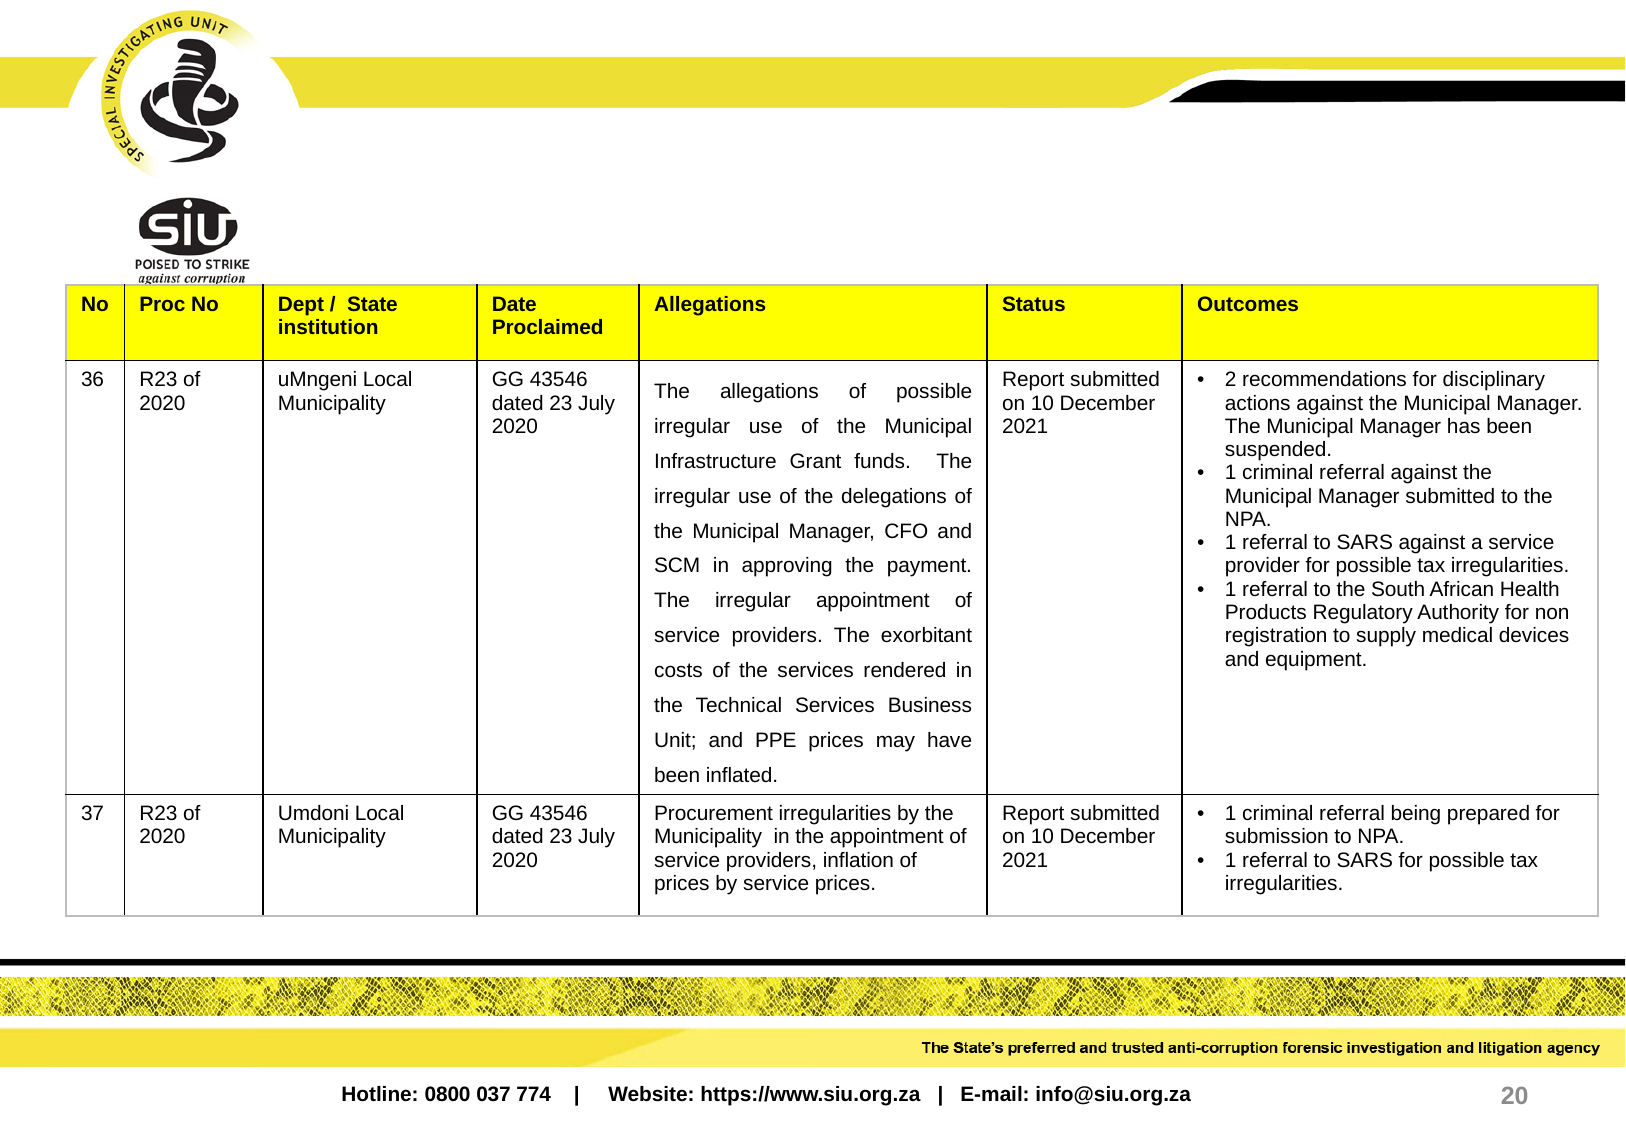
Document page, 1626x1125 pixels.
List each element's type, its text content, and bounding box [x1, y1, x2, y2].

table_header Proc No [125, 286, 262, 360]
table_cell 2 recommendations for disciplinary actions against the Municipal Manager. The Municipal Manager has been suspended. 1 criminal referral against the Municipal Manager submitted to the NPA. 1 referral to SARS against a service provider for possible tax irregularities. 1 referral to the South African Health Products Regulatory Authority for non registration to supply medical devices and equipment. [1183, 361, 1597, 794]
table_header No [67, 286, 124, 360]
table_header Outcomes [1183, 286, 1597, 360]
table_cell 1 criminal referral being prepared for submission to NPA. 1 referral to SARS for possible tax irregularities. [1183, 795, 1597, 915]
table_header Allegations [640, 286, 986, 360]
table_header Date Proclaimed [478, 286, 638, 360]
table_cell The allegations of possible irregular use of the Municipal Infrastructure Grant funds. The irregular use of the delegations of the Municipal Manager, CFO and SCM in approving the payment. The irregular appointment of service providers. The exorbitant costs of the services rendered in the Technical Services Business Unit; and PPE prices may have been inflated. [640, 361, 986, 794]
table_cell Report submitted on 10 December 2021 [988, 361, 1181, 794]
table_cell R23 of 2020 [125, 795, 262, 915]
table_cell uMngeni Local Municipality [264, 361, 476, 794]
table_cell Report submitted on 10 December 2021 [988, 795, 1181, 915]
table_cell 36 [67, 361, 124, 794]
table_cell 37 [67, 795, 124, 915]
table_cell GG 43546 dated 23 July 2020 [478, 795, 638, 915]
picture [0, 0, 1626, 1125]
table_cell Procurement irregularities by the Municipality in the appointment of service providers, inflation of prices by service prices. [640, 795, 986, 915]
slide_number 20 [1441, 1064, 1544, 1125]
table_header Dept / State institution [264, 286, 476, 360]
text_box Hotline: 0800 037 774 | Website: https://www.siu.org.za | E-mail: info@siu.org.za [326, 1072, 1232, 1113]
table_header Status [988, 286, 1181, 360]
table_cell GG 43546 dated 23 July 2020 [478, 361, 638, 794]
table_cell Umdoni Local Municipality [264, 795, 476, 915]
table_cell R23 of 2020 [125, 361, 262, 794]
